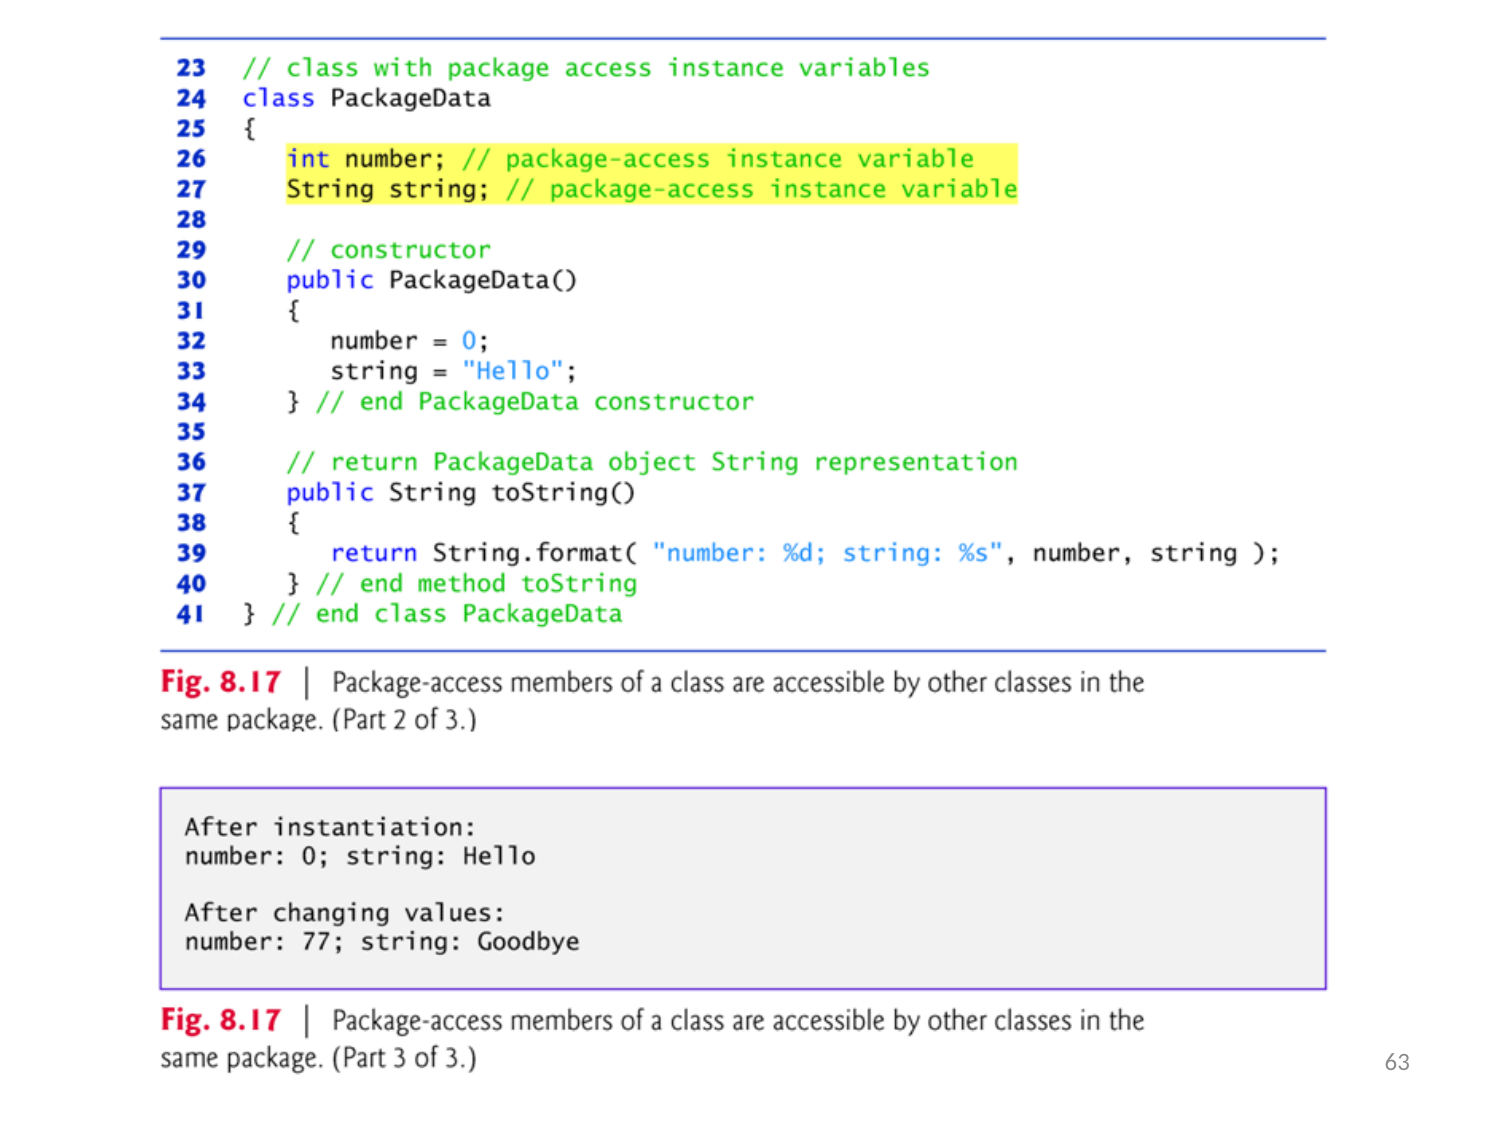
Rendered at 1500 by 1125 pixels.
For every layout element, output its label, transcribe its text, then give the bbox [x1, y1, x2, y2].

slide_number 63 [1074, 1030, 1425, 1091]
picture [143, 24, 1338, 1081]
